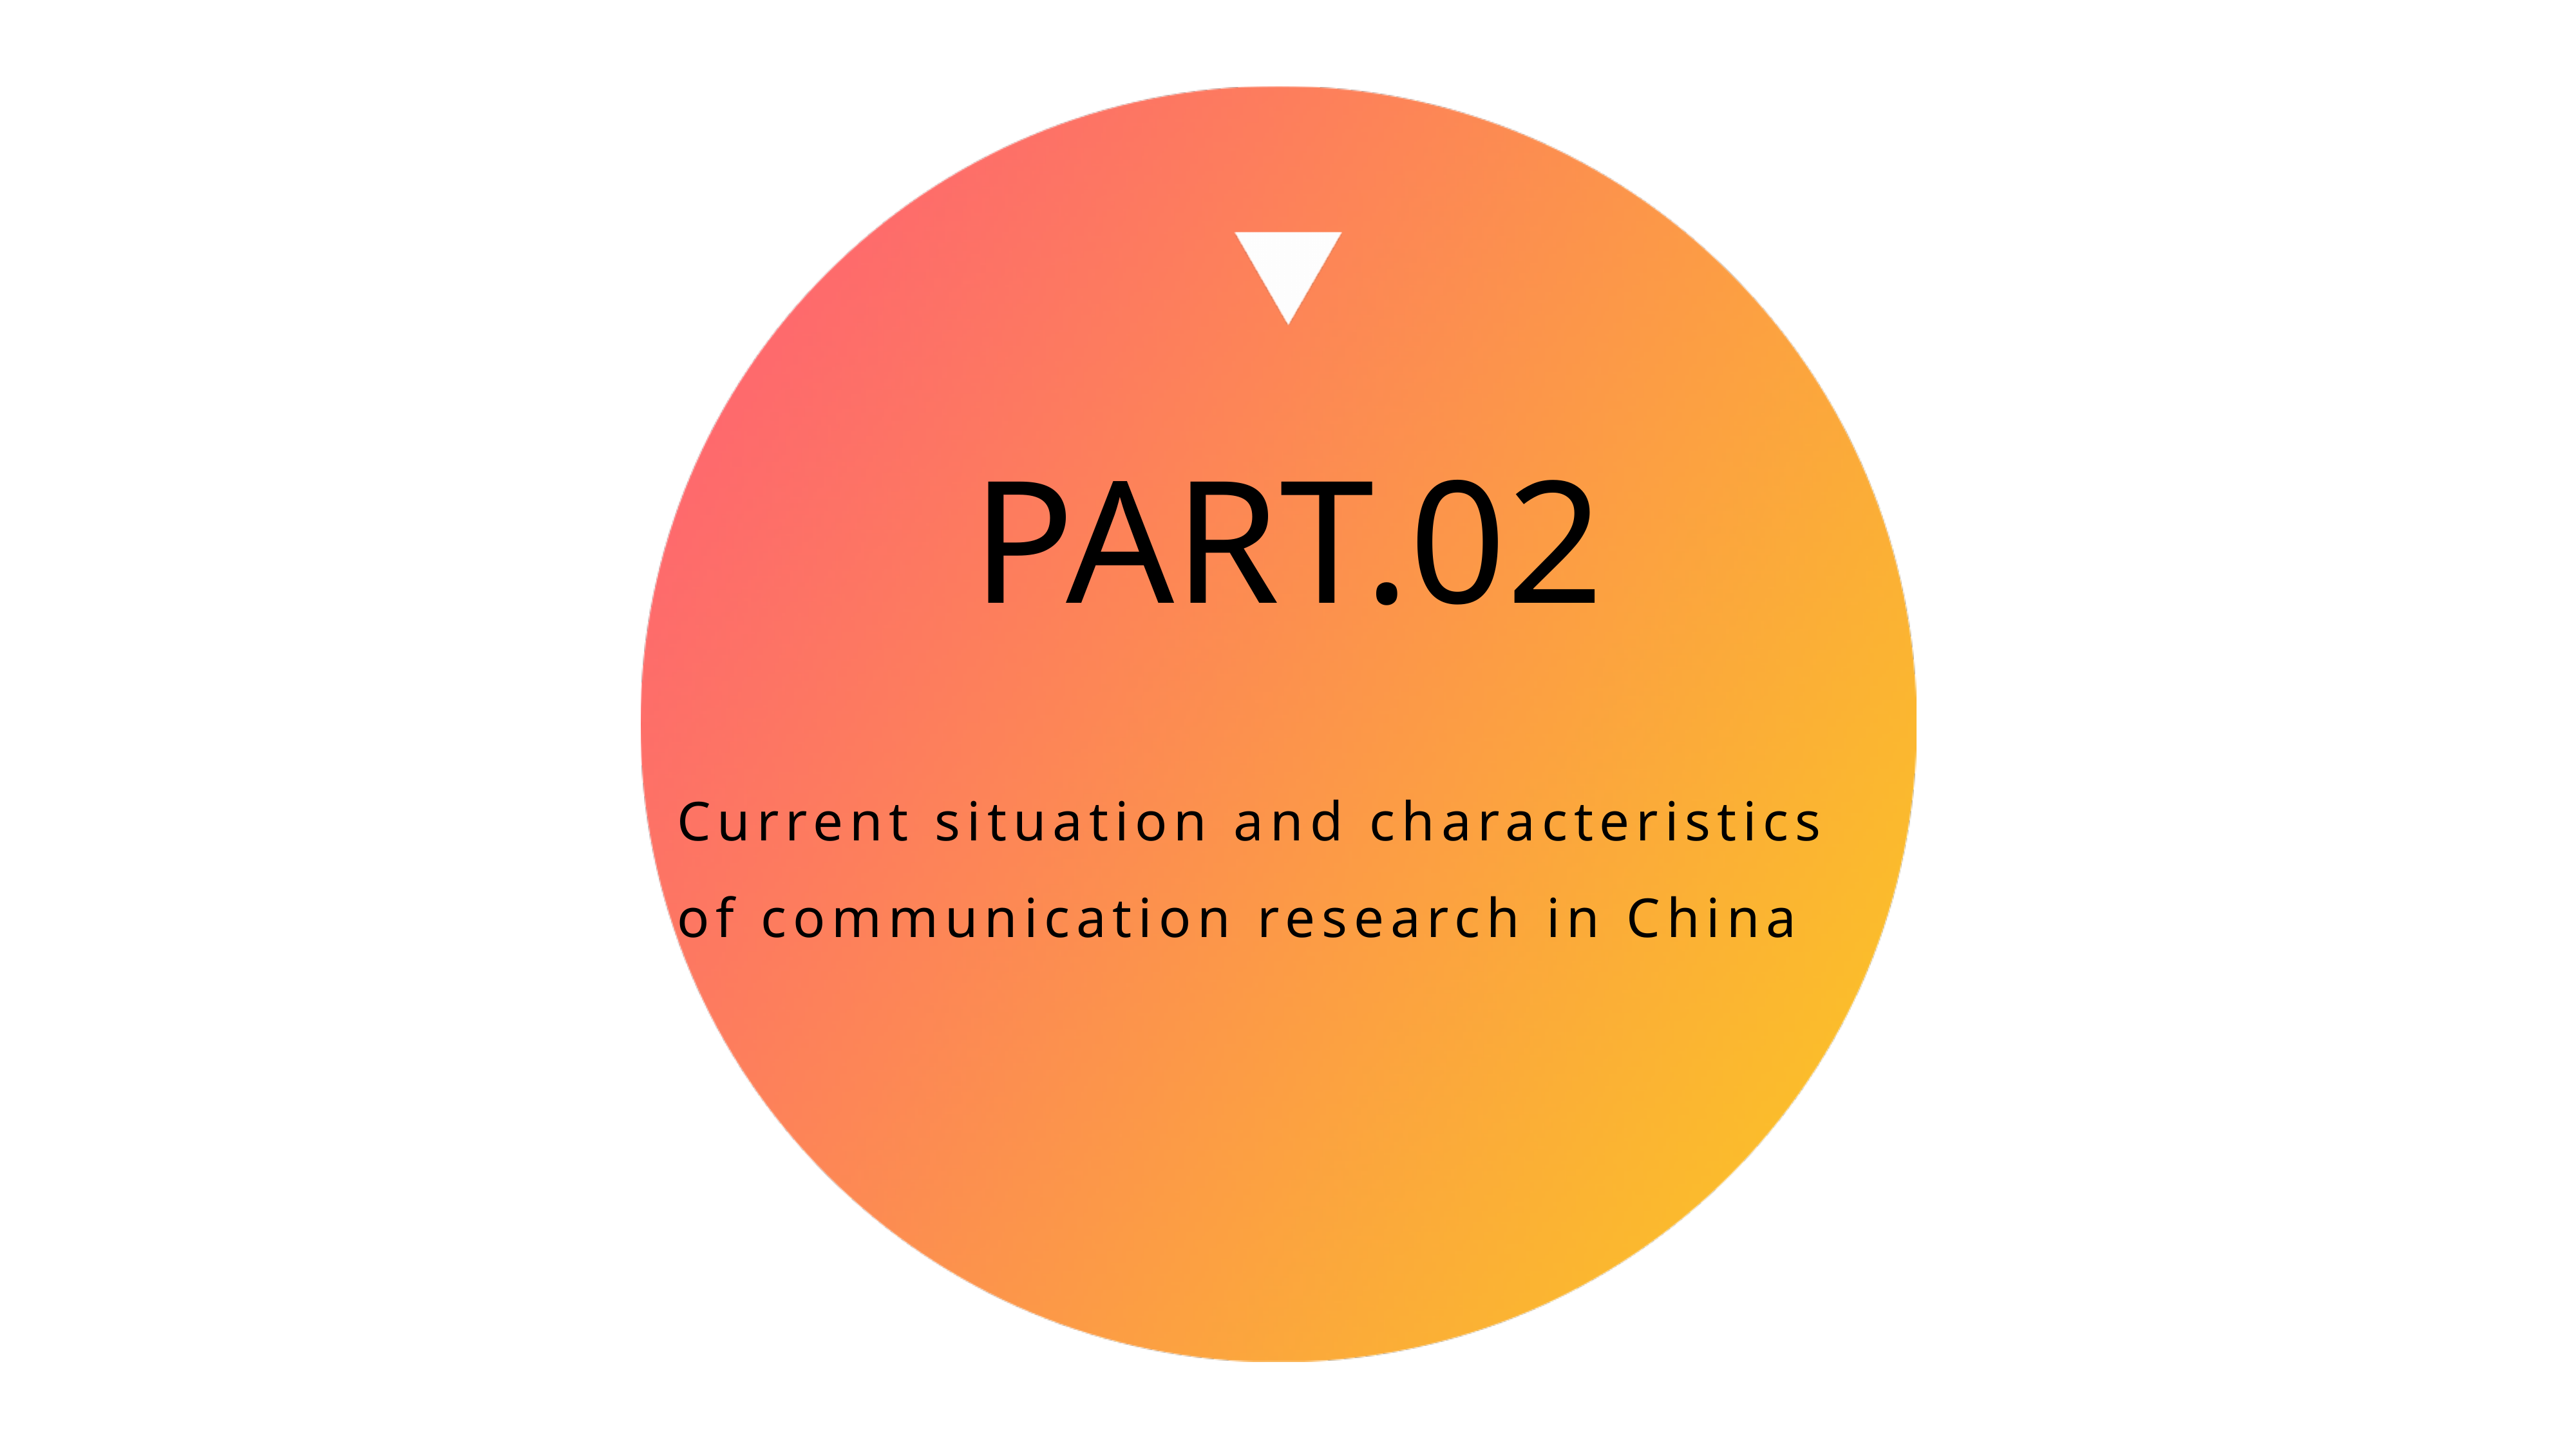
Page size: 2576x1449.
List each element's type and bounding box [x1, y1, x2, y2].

picture [640, 86, 1917, 1363]
